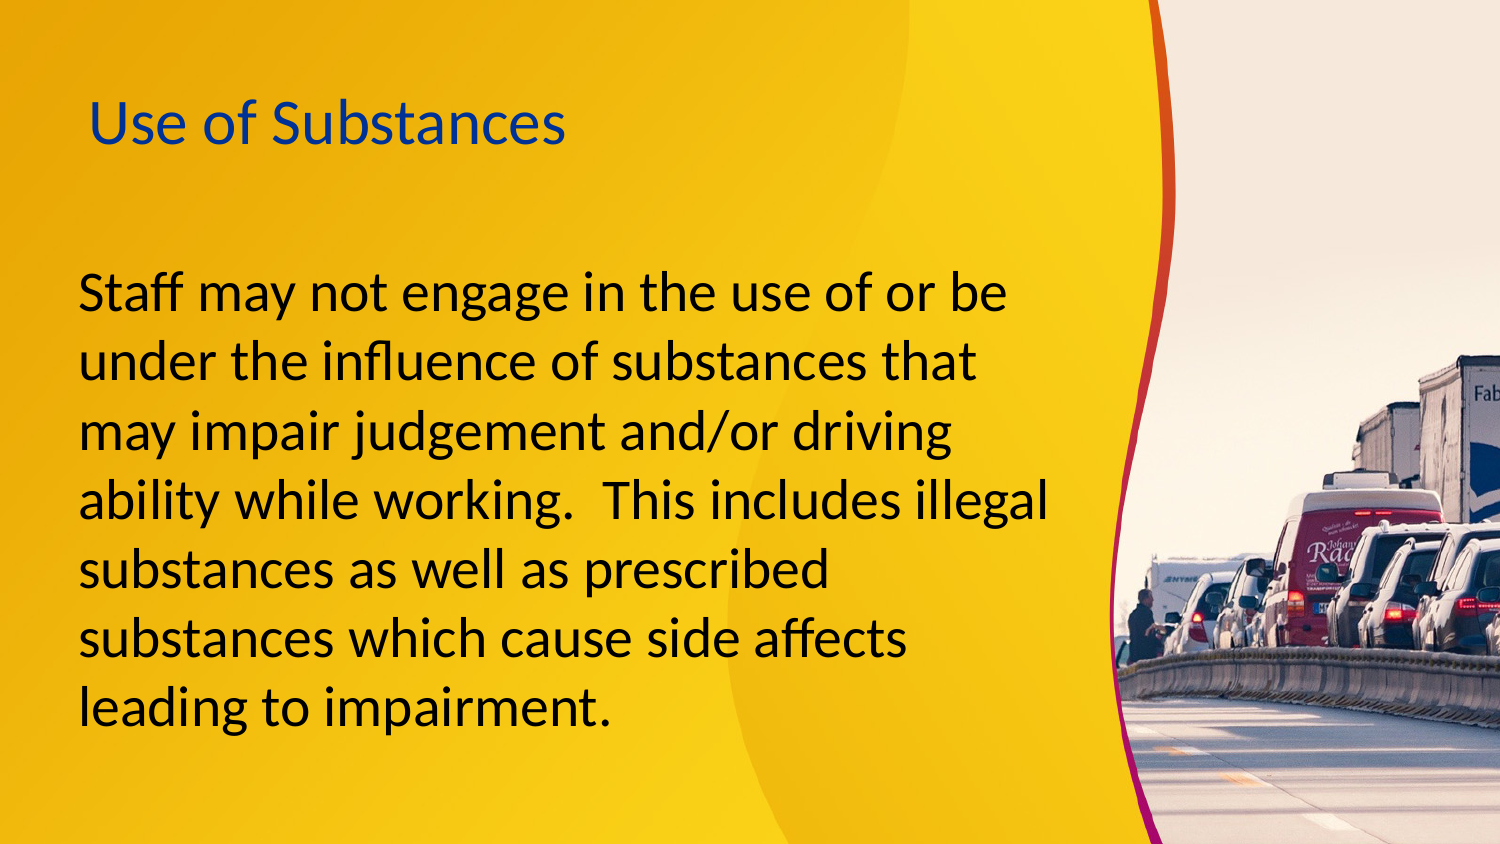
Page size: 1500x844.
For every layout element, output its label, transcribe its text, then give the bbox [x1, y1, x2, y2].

picture [0, 0, 1500, 844]
list Staff may not engage in the use of or be under the influence of substances that may impair judgement and/or driving ability while working. This includes illegal substances as well as prescribed substances which cause side affects leading to impairment. [63, 246, 1091, 748]
title Use of Substances [73, 71, 1101, 166]
